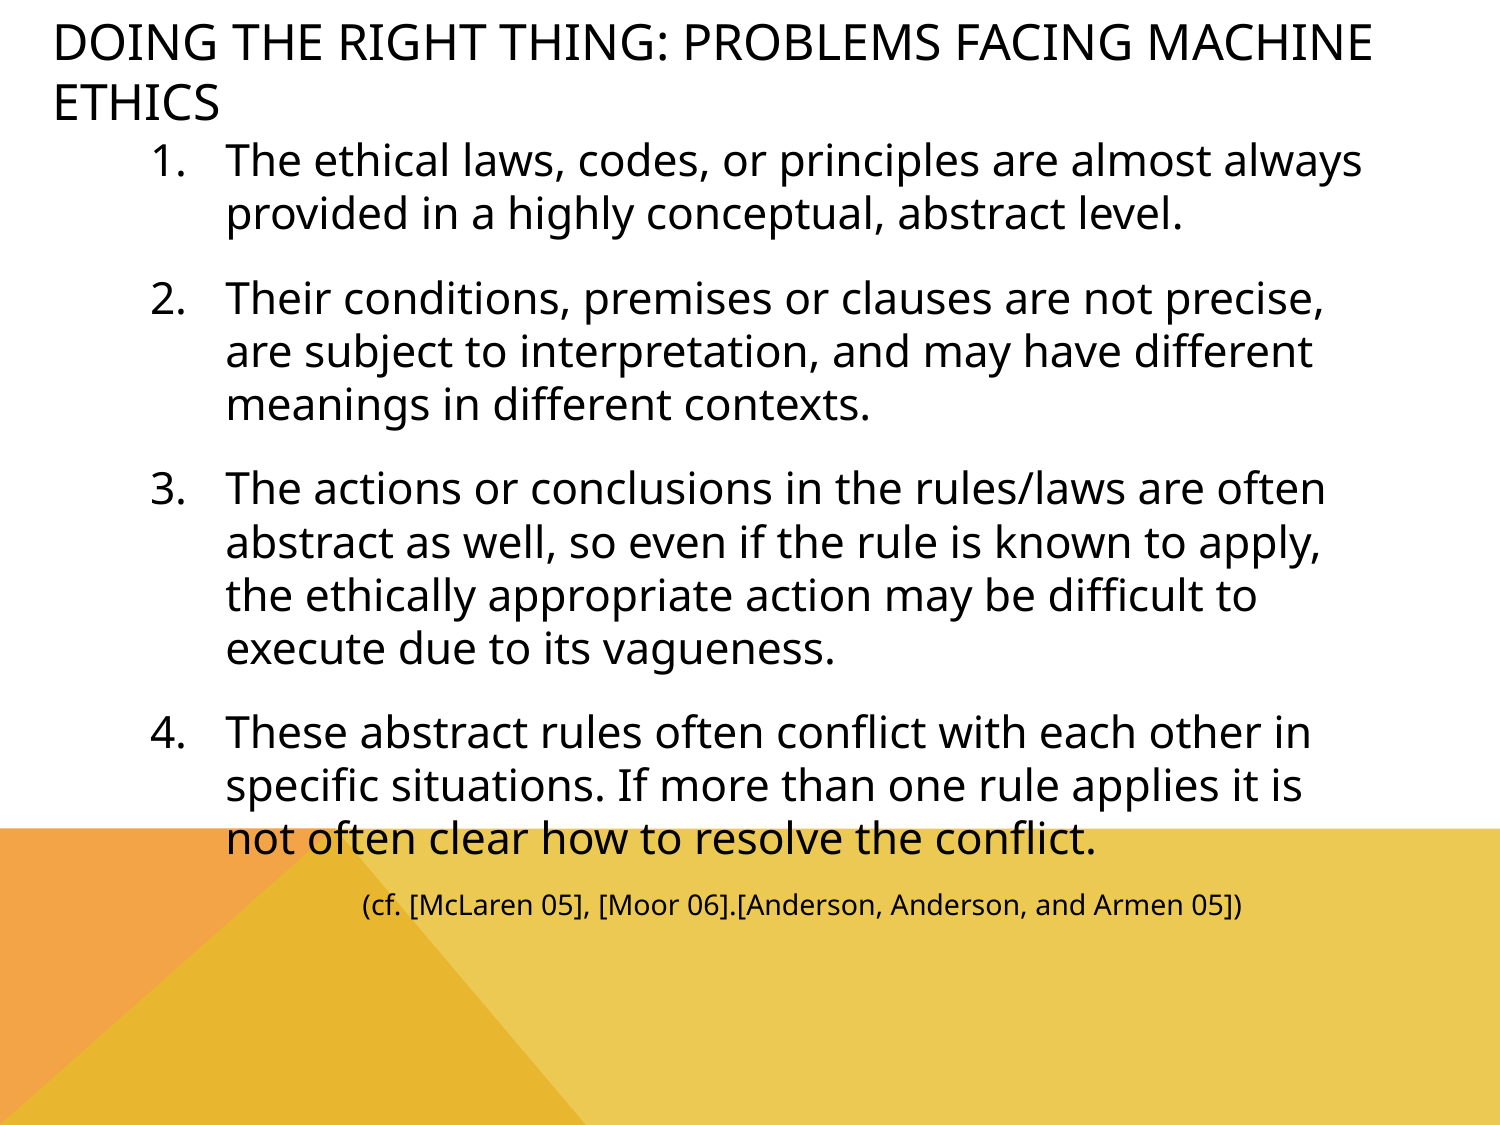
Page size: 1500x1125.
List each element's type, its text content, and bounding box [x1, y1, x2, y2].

title Doing the Right Thing: Problems Facing Machine Ethics [37, 24, 1438, 115]
list The ethical laws, codes, or principles are almost always provided in a highly conceptual, abstract level. Their conditions, premises or clauses are not precise, are subject to interpretation, and may have different meanings in different contexts. The actions or conclusions in the rules/laws are often abstract as well, so even if the rule is known to apply, the ethically appropriate action may be difficult to execute due to its vagueness. These abstract rules often conflict with each other in specific situations. If more than one rule applies it is not often clear how to resolve the conflict. (cf. [McLaren 05], [Moor 06].[Anderson, Anderson, and Armen 05]) [135, 125, 1400, 933]
